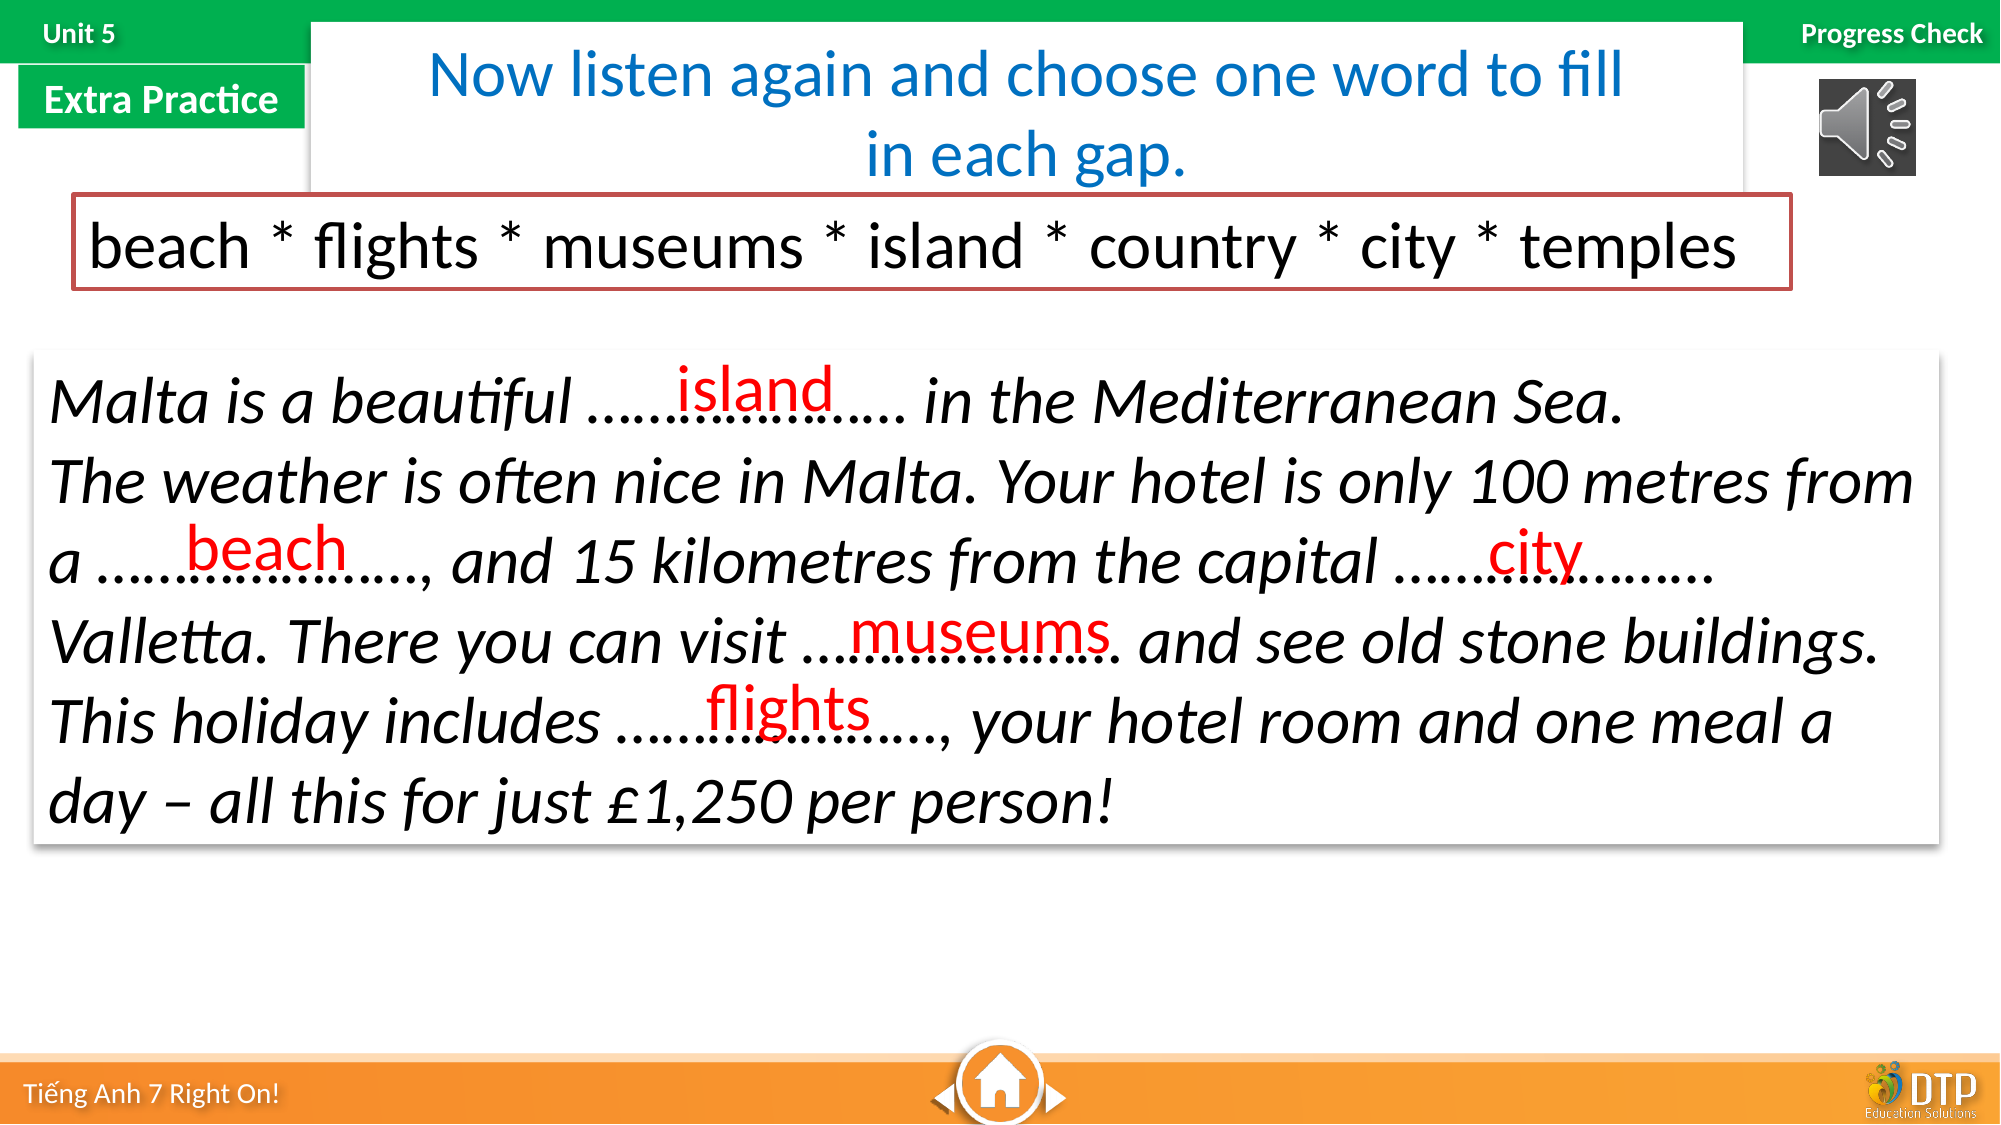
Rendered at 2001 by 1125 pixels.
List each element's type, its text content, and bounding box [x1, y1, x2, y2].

text_box beach * flights * museums * island * country * city * temples [71, 192, 1793, 291]
text_box Extra Practice [16, 63, 307, 131]
picture [0, 64, 2000, 1125]
text_box Malta is a beautiful ………………… in the Mediterranean Sea. The weather is often nice in Malta. Your hotel is only 100 metres from a …………………, and 15 kilometres from the capital ………………… Valletta. There you can visit ………………… and see old stone buildings. This holiday includes …………………, your hotel room and one meal a day – all this for just £1,250 per person! [33, 349, 1939, 845]
text_box city [1473, 500, 1623, 596]
text_box flights [692, 656, 924, 752]
text_box Now listen again and choose one word to fill in each gap. [310, 21, 1743, 192]
text_box beach [170, 496, 374, 591]
text_box museums [835, 579, 1138, 675]
text_box island [662, 337, 919, 433]
